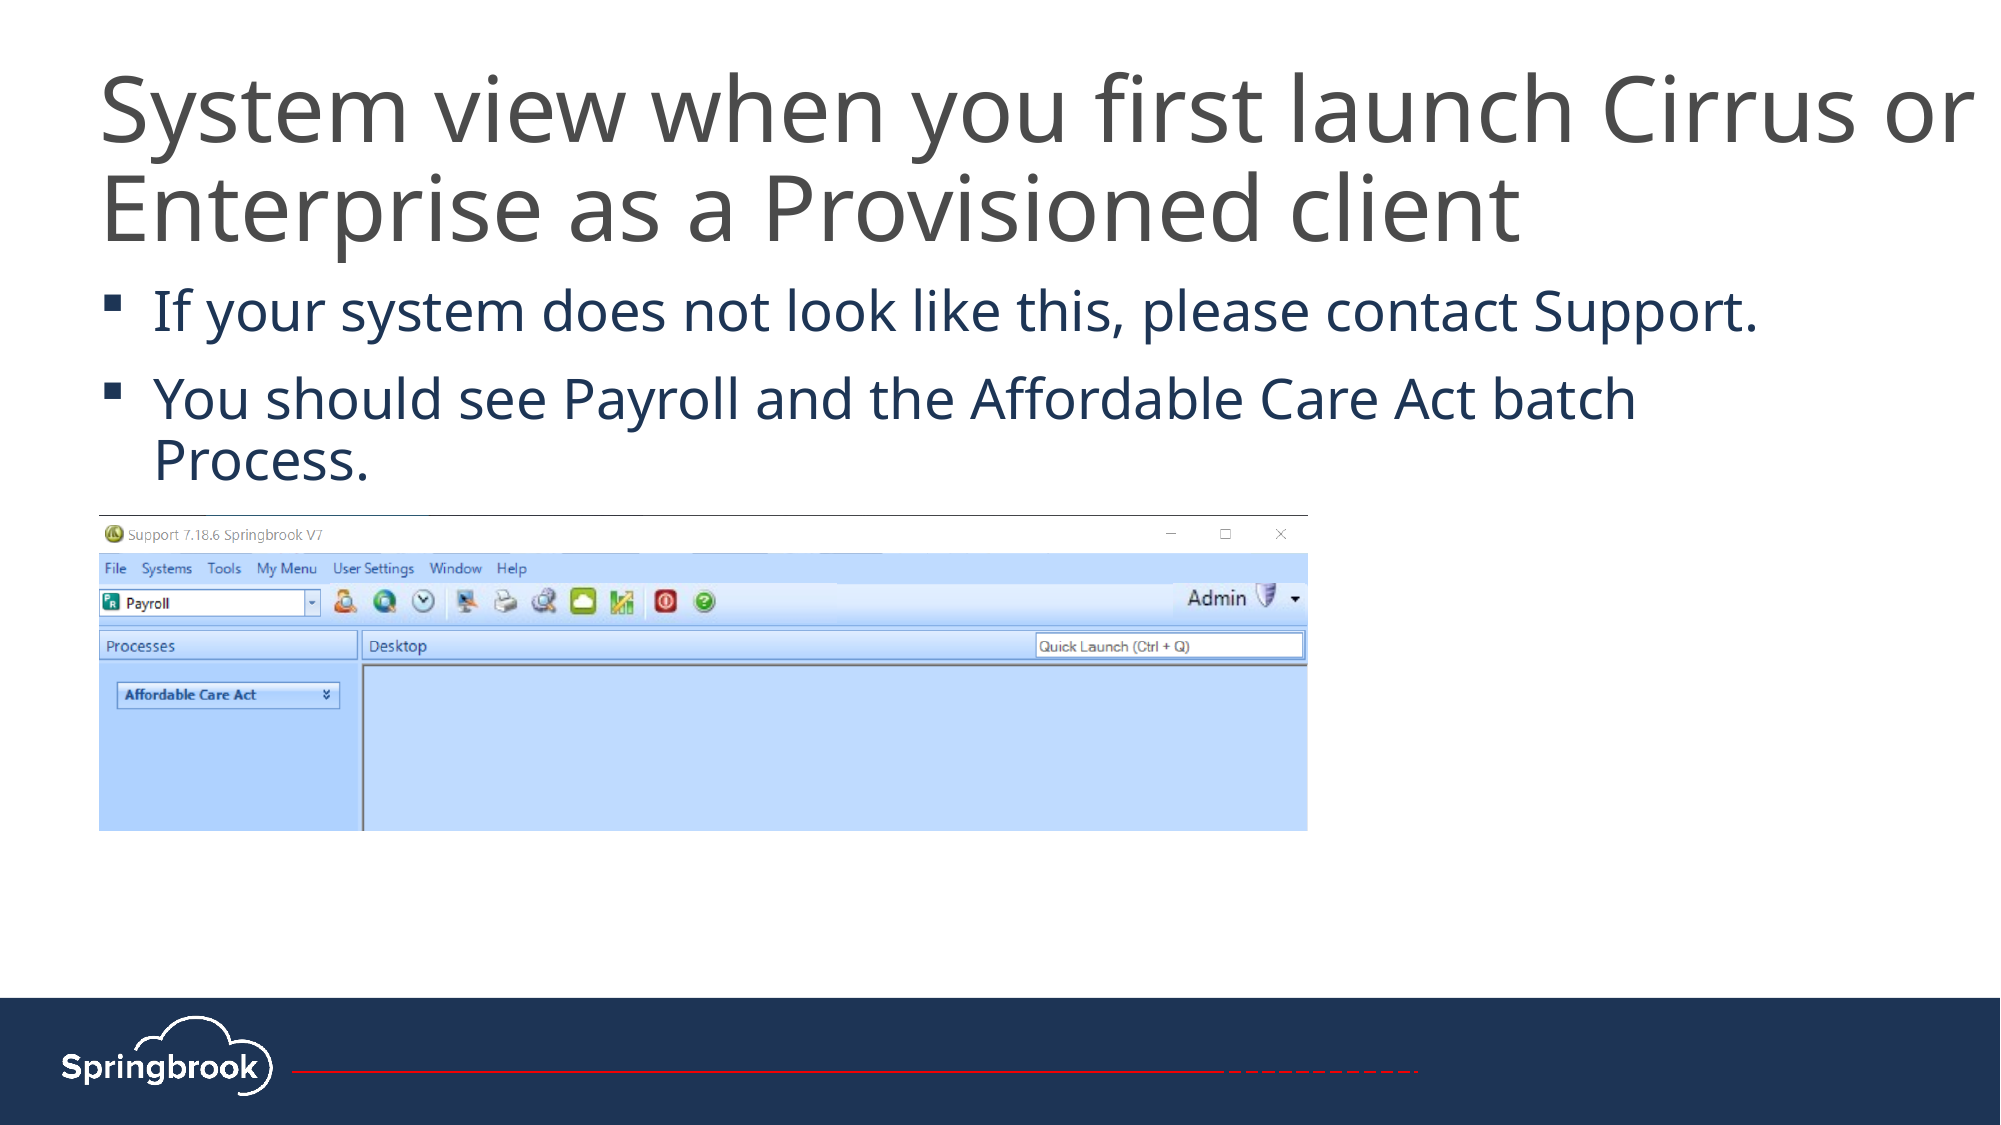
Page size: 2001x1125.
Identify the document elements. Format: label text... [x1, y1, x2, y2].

list If your system does not look like this, please contact Support. You should see Payroll and the Affordable Care Act batch Process. [99, 283, 1837, 493]
picture [99, 515, 1308, 831]
title System view when you first launch Cirrus or Enterprise as a Provisioned client [99, 63, 1981, 204]
picture [0, 937, 362, 1125]
